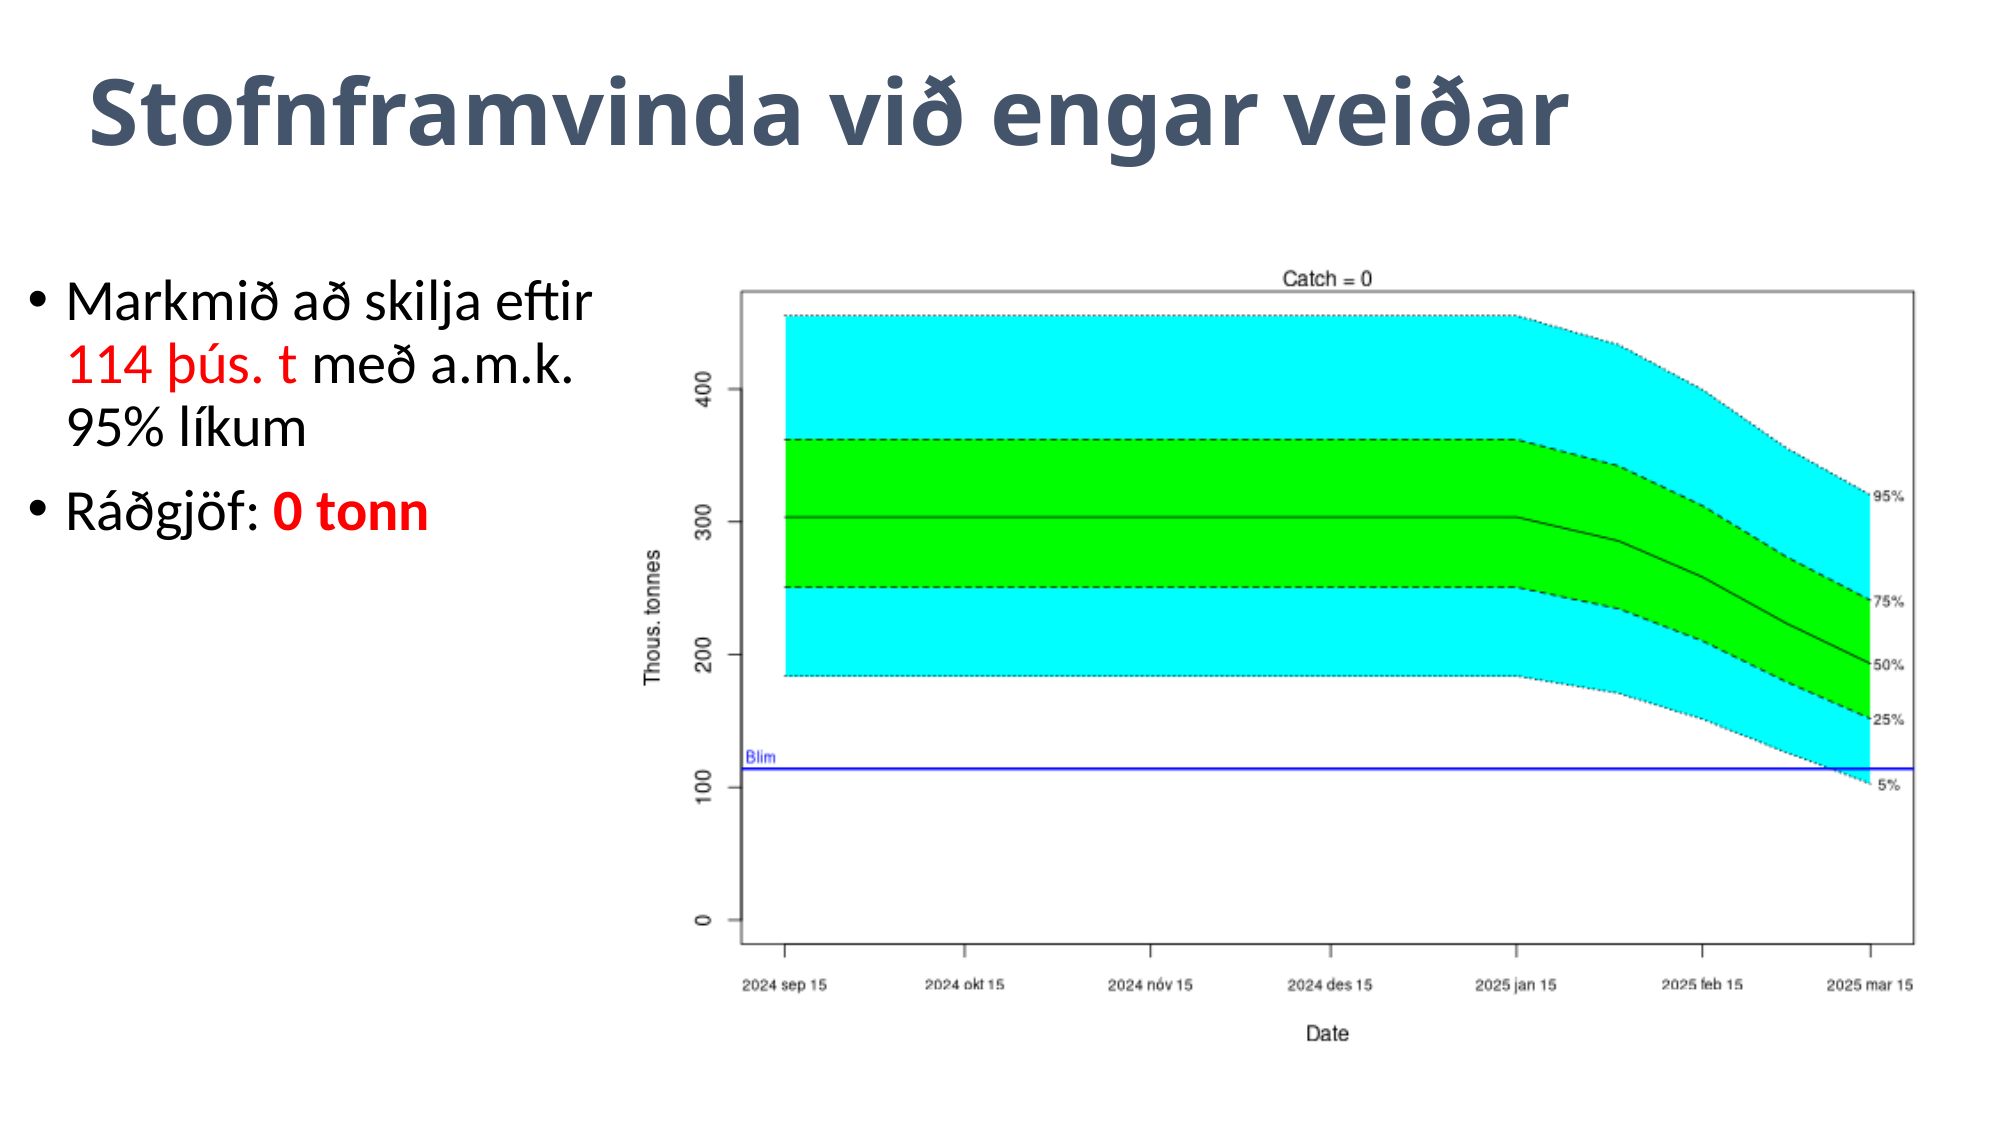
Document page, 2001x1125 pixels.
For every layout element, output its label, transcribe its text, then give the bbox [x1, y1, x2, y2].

list Markmið að skilja eftir 114 þús. t með a.m.k. 95% líkum Ráðgjöf: 0 tonn [12, 262, 637, 938]
title Stofnframvinda við engar veiðar [74, 22, 1808, 210]
picture [637, 187, 1968, 1075]
